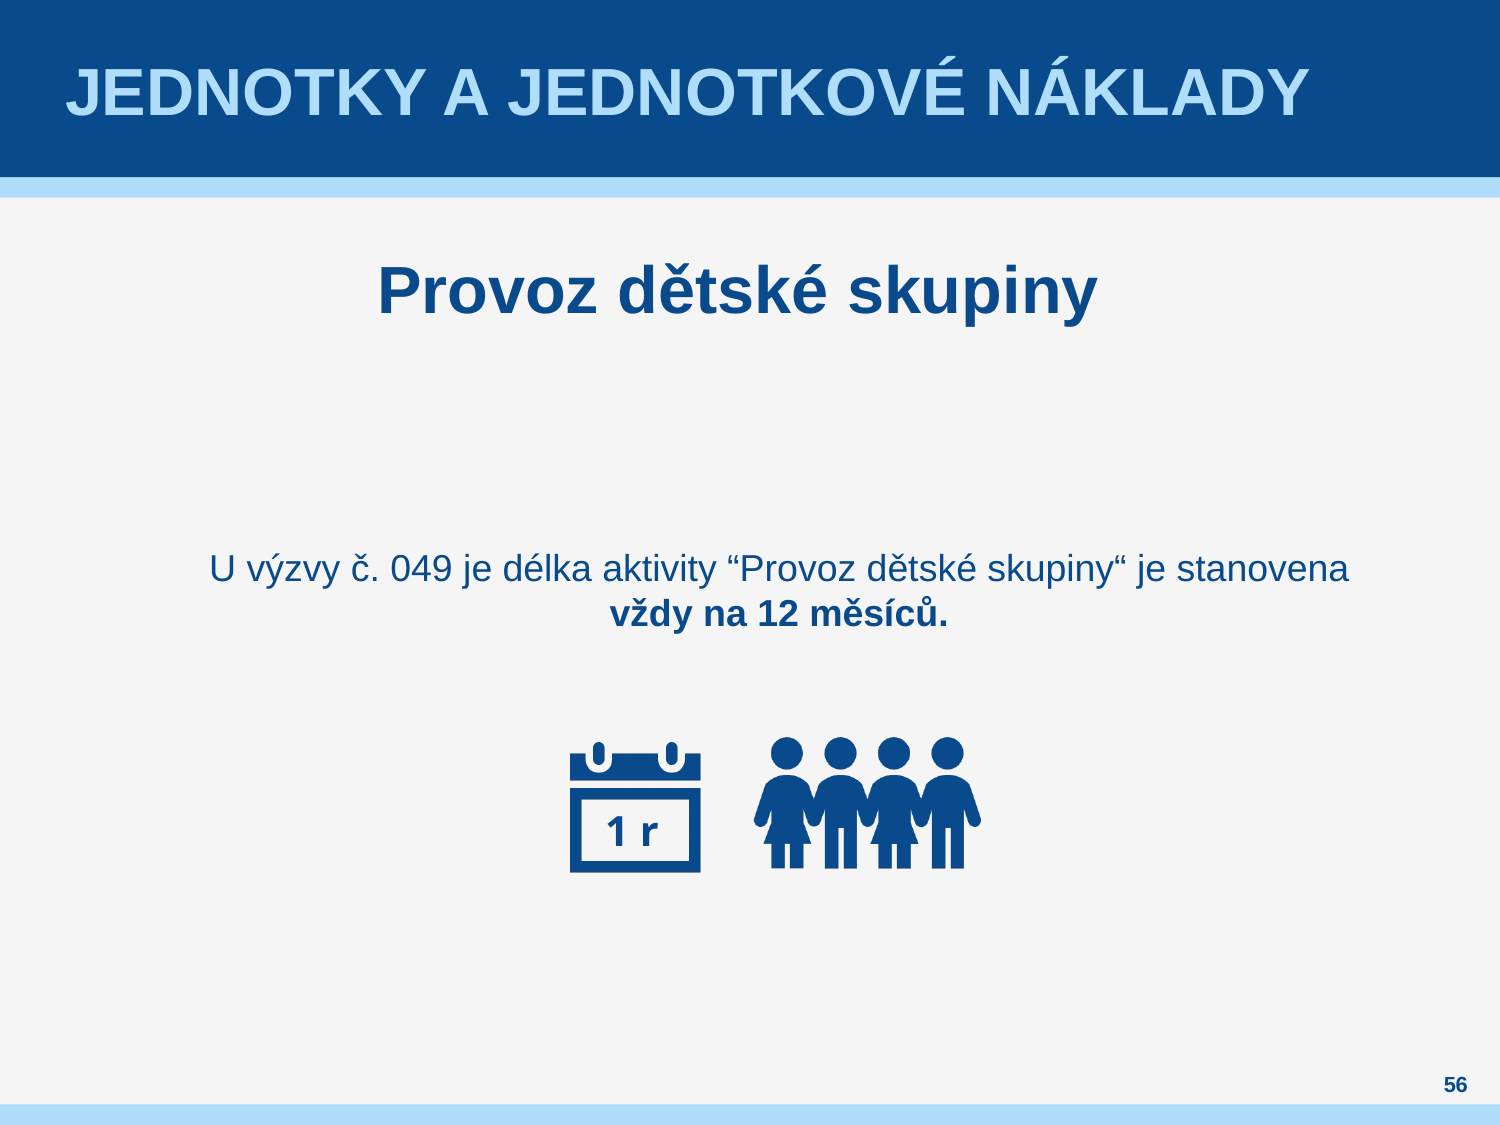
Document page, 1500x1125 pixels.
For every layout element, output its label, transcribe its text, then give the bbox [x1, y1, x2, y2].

picture [737, 678, 994, 935]
list Provoz dětské skupiny U výzvy č. 049 je délka aktivity “Provoz dětské skupiny“ je stanovena vždy na 12 měsíců. [88, 267, 1388, 1069]
title Jednotky a jednotkové náklady [59, 0, 1441, 178]
slide_number 56 [1417, 1068, 1495, 1099]
picture [543, 715, 727, 899]
